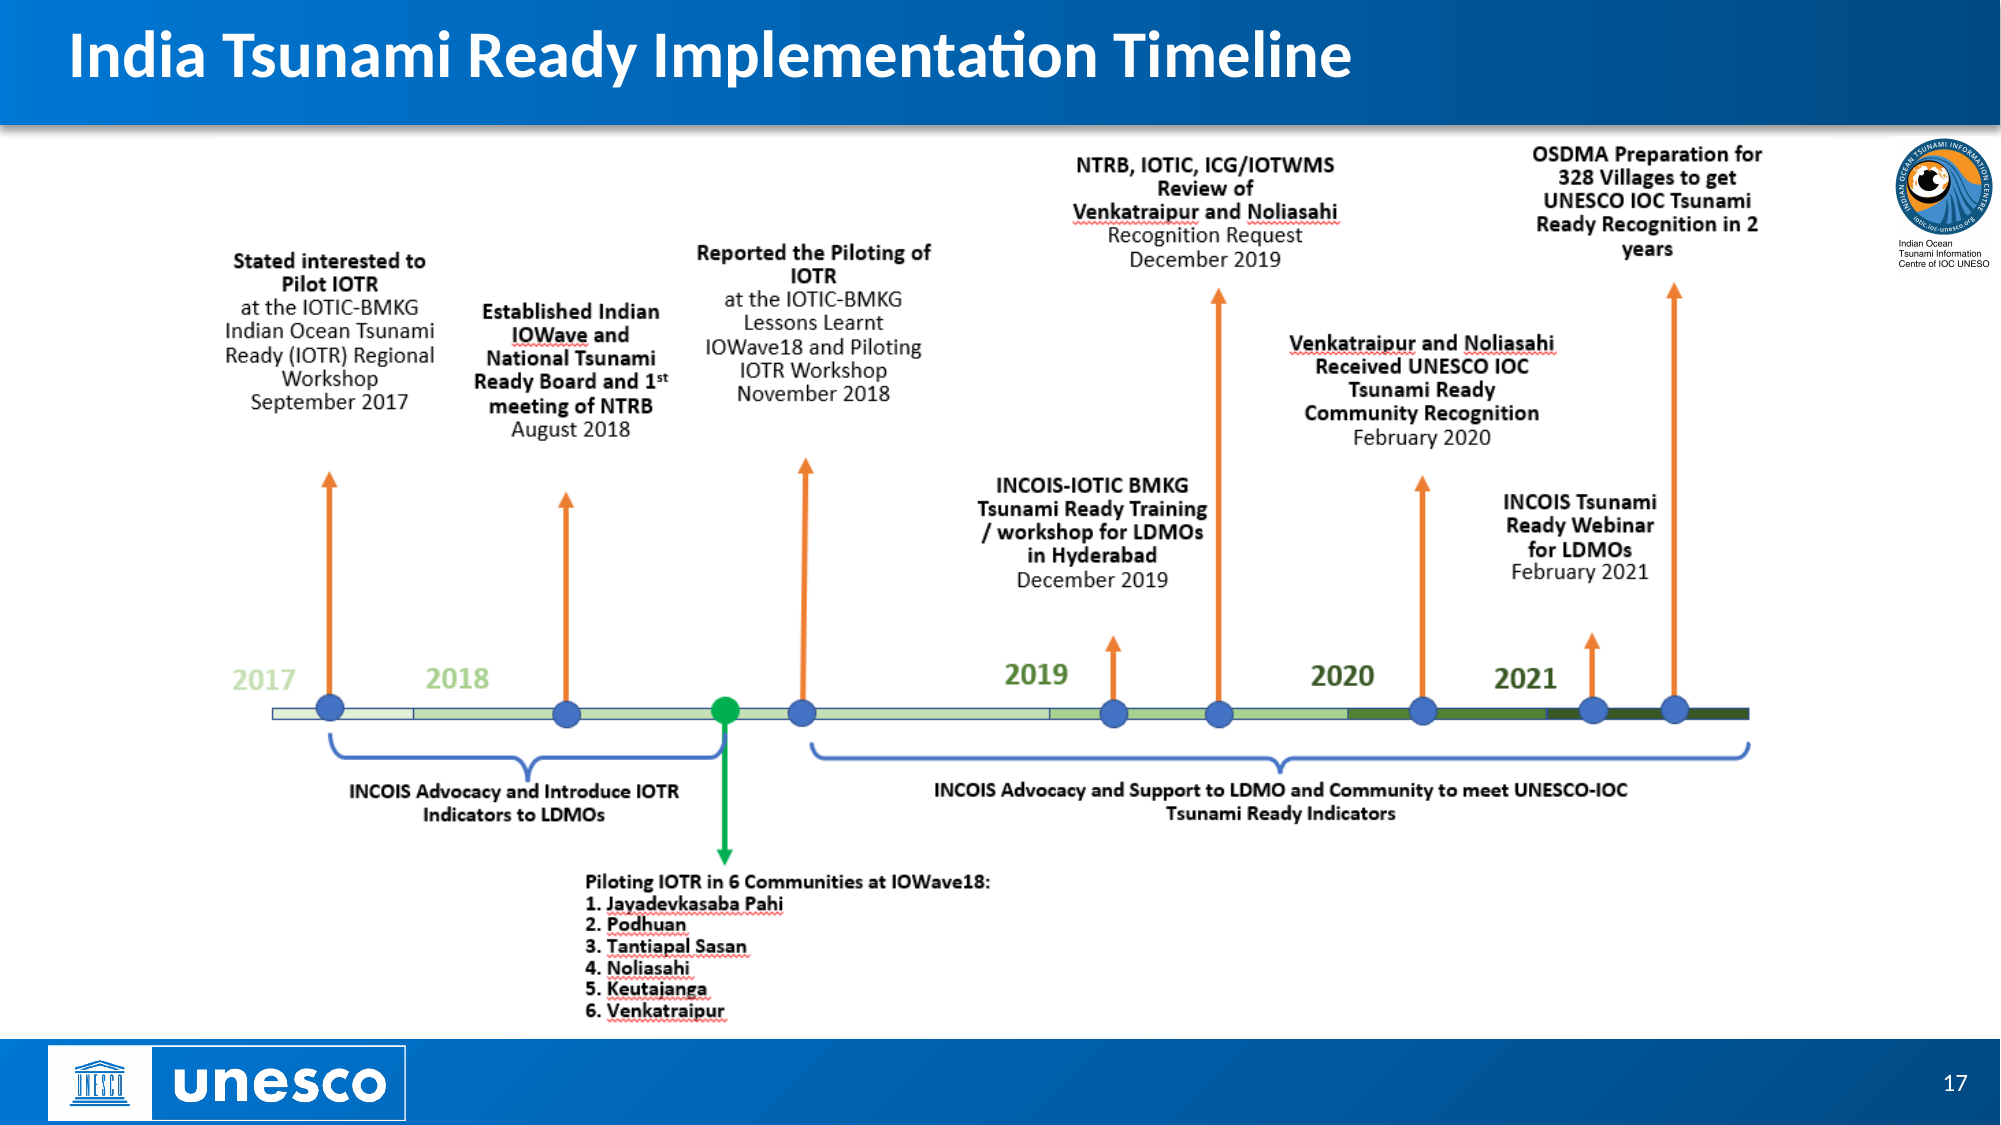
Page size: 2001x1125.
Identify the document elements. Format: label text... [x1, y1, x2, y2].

picture [1895, 136, 1993, 280]
picture [216, 137, 1829, 1031]
picture [48, 1045, 406, 1121]
title India Tsunami Ready Implementation Timeline [69, 24, 1931, 100]
slide_number 17 [1718, 1051, 1984, 1112]
